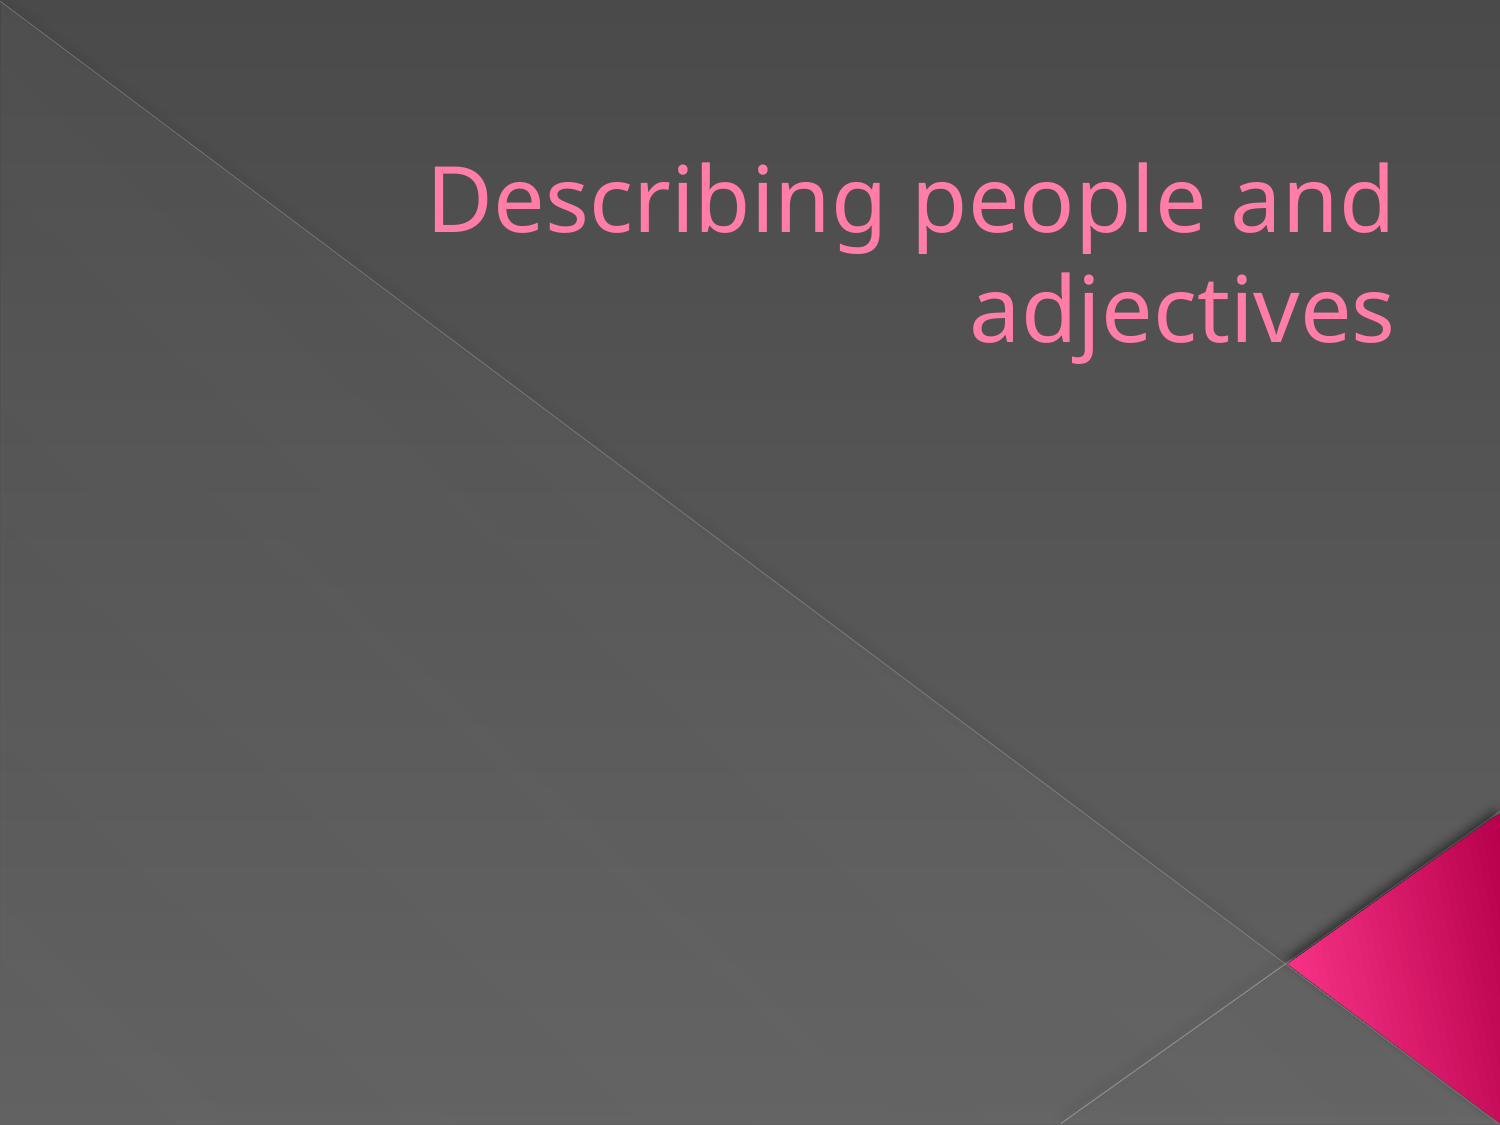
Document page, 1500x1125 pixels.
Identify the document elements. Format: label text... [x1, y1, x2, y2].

title Describing people and adjectives [88, 127, 1412, 369]
